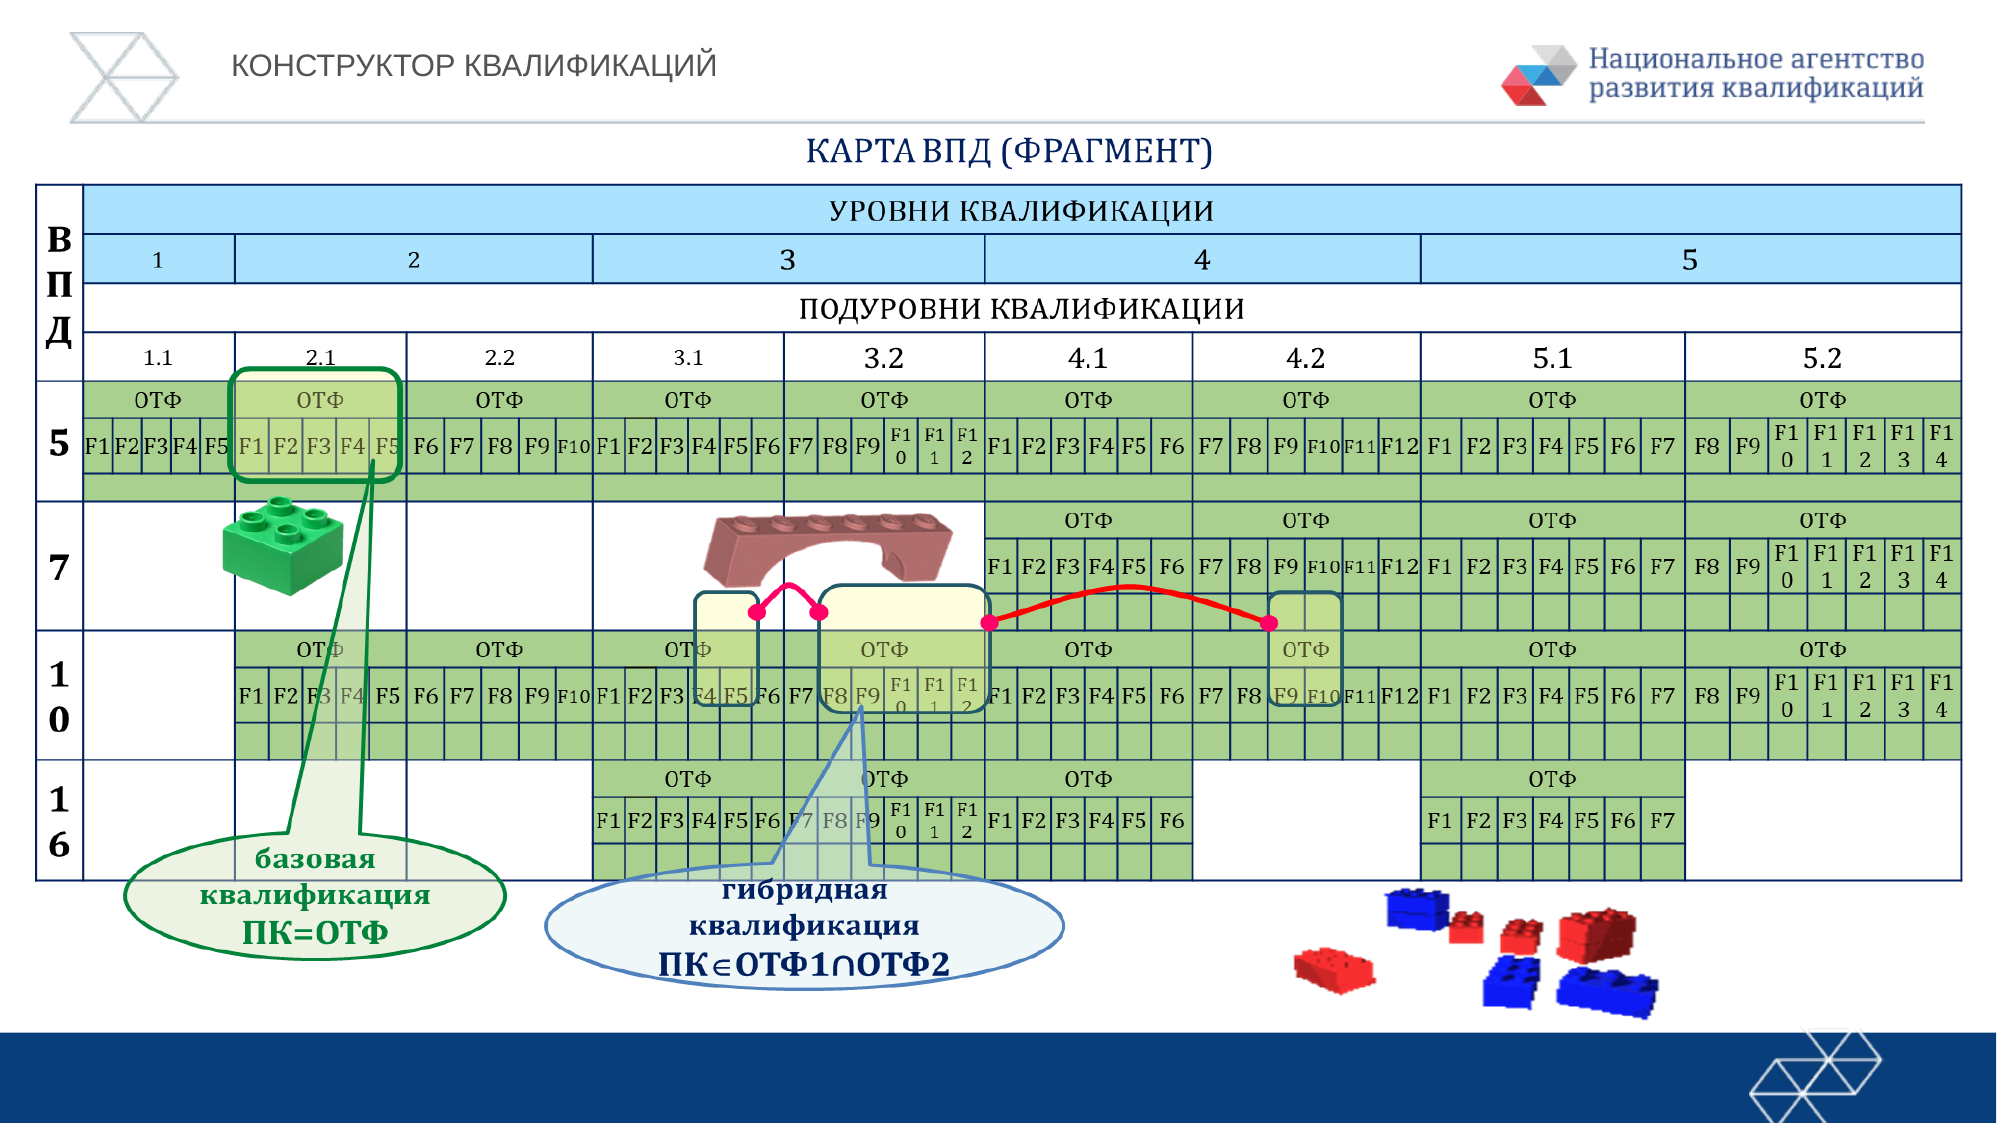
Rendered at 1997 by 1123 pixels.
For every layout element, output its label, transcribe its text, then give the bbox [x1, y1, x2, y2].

text_box КОНСТРУКТОР КВАЛИФИКАЦИЙ [216, 38, 1483, 91]
picture [34, 32, 1963, 1123]
